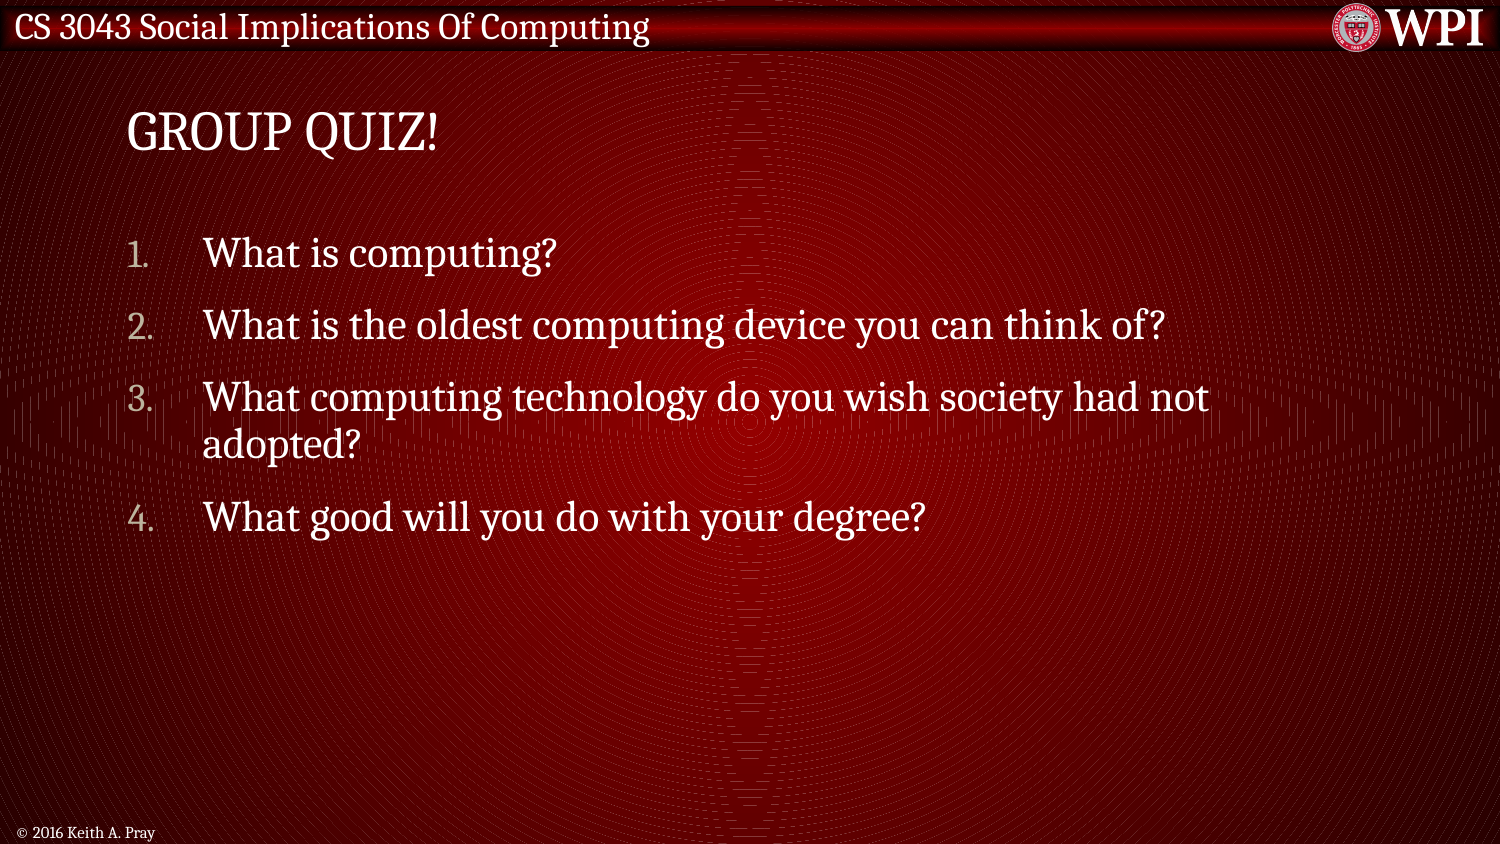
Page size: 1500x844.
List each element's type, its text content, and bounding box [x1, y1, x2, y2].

footer © 2016 Keith A. Pray [0, 819, 913, 844]
list What is computing? What is the oldest computing device you can think of? What computing technology do you wish society had not adopted? What good will you do with your degree? [112, 221, 1388, 772]
title Group Quiz! [112, 59, 1388, 210]
picture [1332, 3, 1483, 52]
